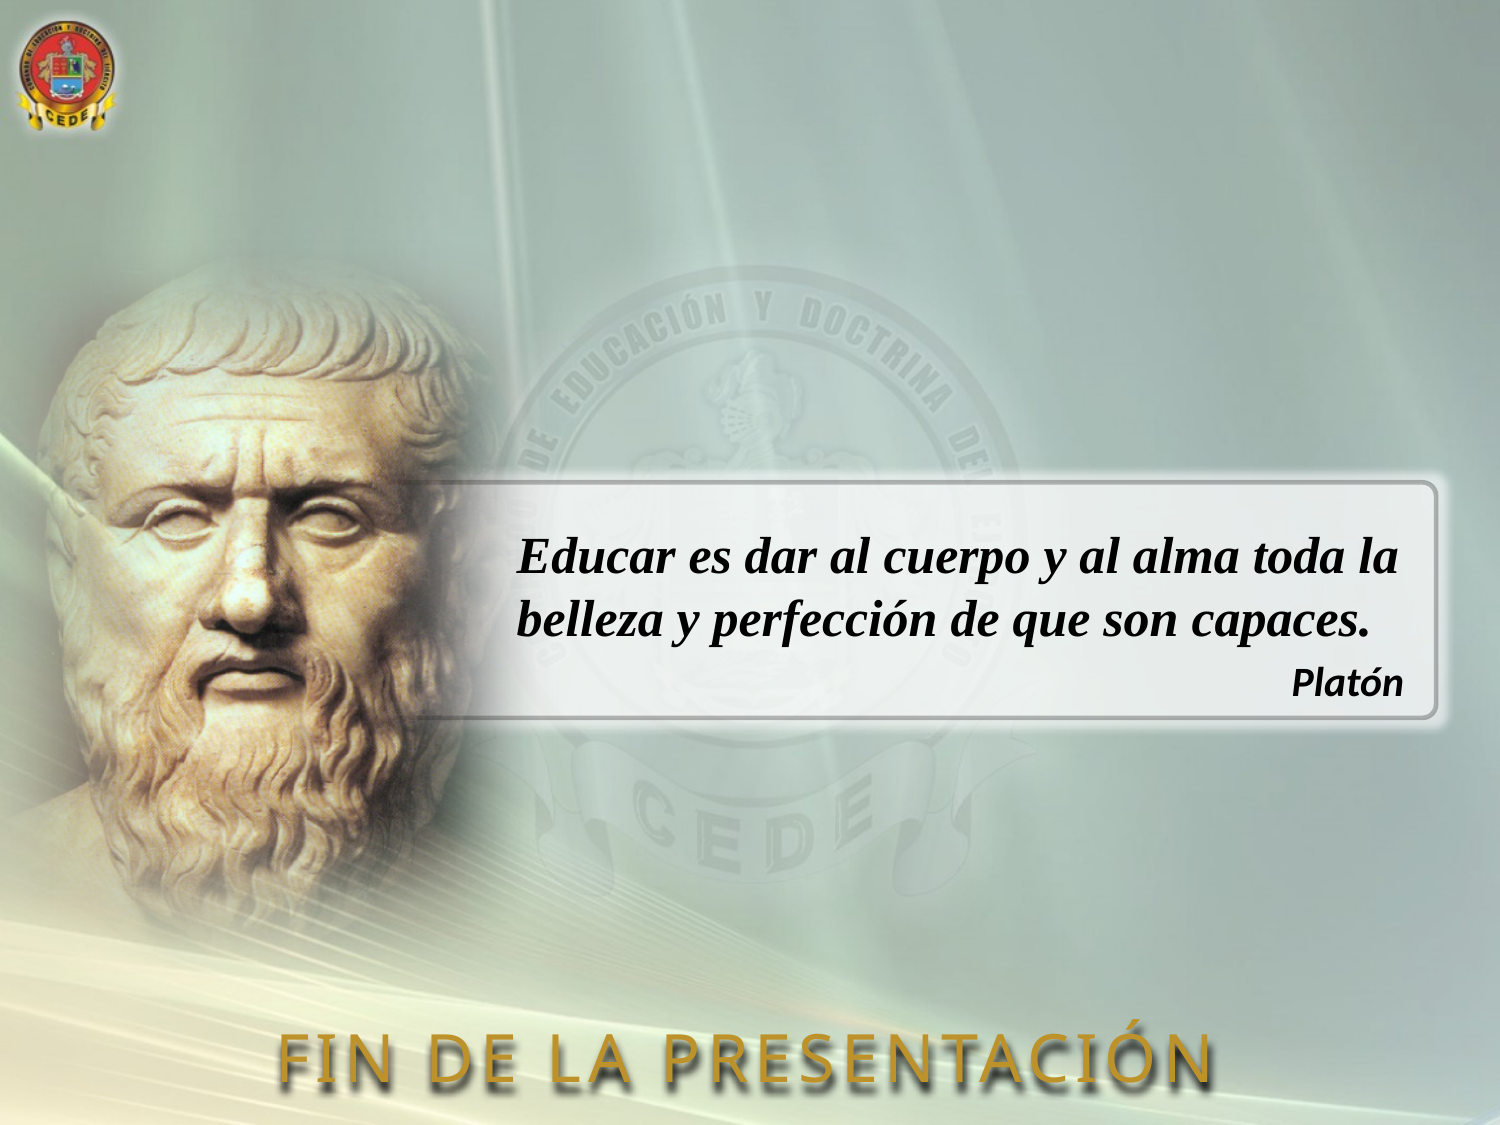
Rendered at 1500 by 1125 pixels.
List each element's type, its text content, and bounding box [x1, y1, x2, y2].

text_box FIN DE LA PRESENTACIÓN [59, 998, 1431, 1105]
picture [0, 0, 1500, 1125]
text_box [0, 233, 1437, 981]
